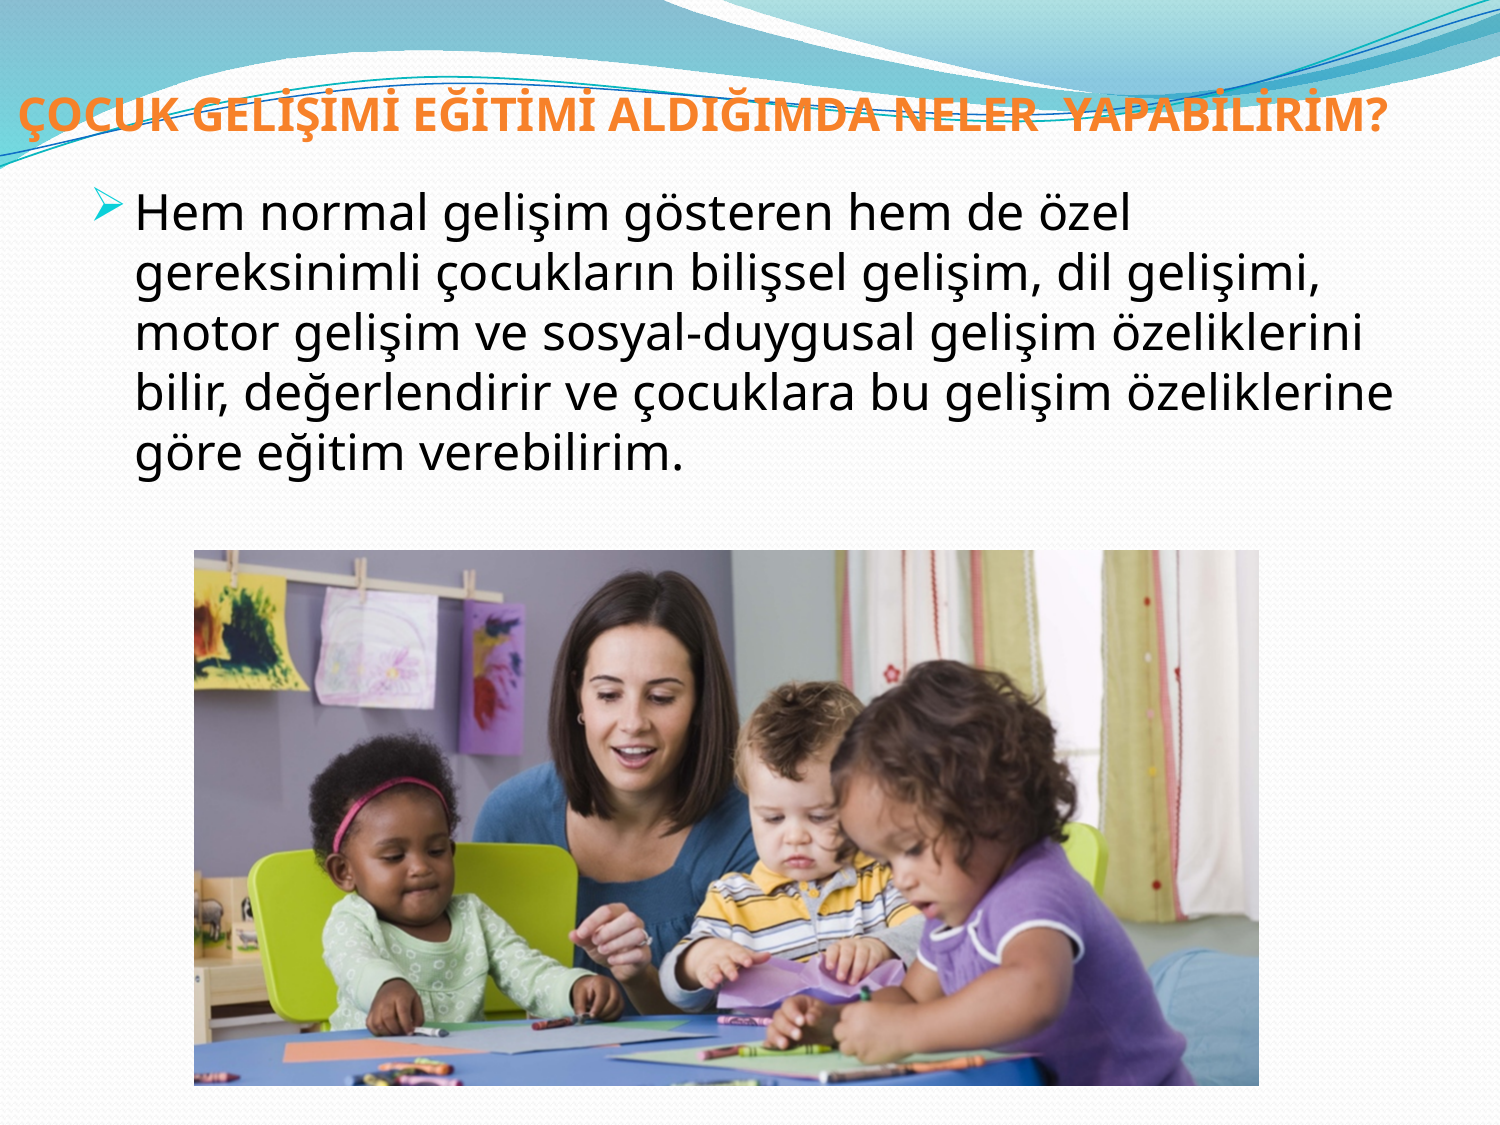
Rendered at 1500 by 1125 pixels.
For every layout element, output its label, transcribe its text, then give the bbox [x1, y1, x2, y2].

picture [194, 550, 1260, 1086]
list Hem normal gelişim gösteren hem de özel gereksinimli çocukların bilişsel gelişim, dil gelişimi, motor gelişim ve sosyal-duygusal gelişim özeliklerini bilir, değerlendirir ve çocuklara bu gelişim özeliklerine göre eğitim verebilirim. [75, 172, 1425, 1125]
title ÇOCUK GELİŞİMİ EĞİTİMİ ALDIĞIMDA NELER YAPABİLİRİM? [17, 30, 1483, 197]
